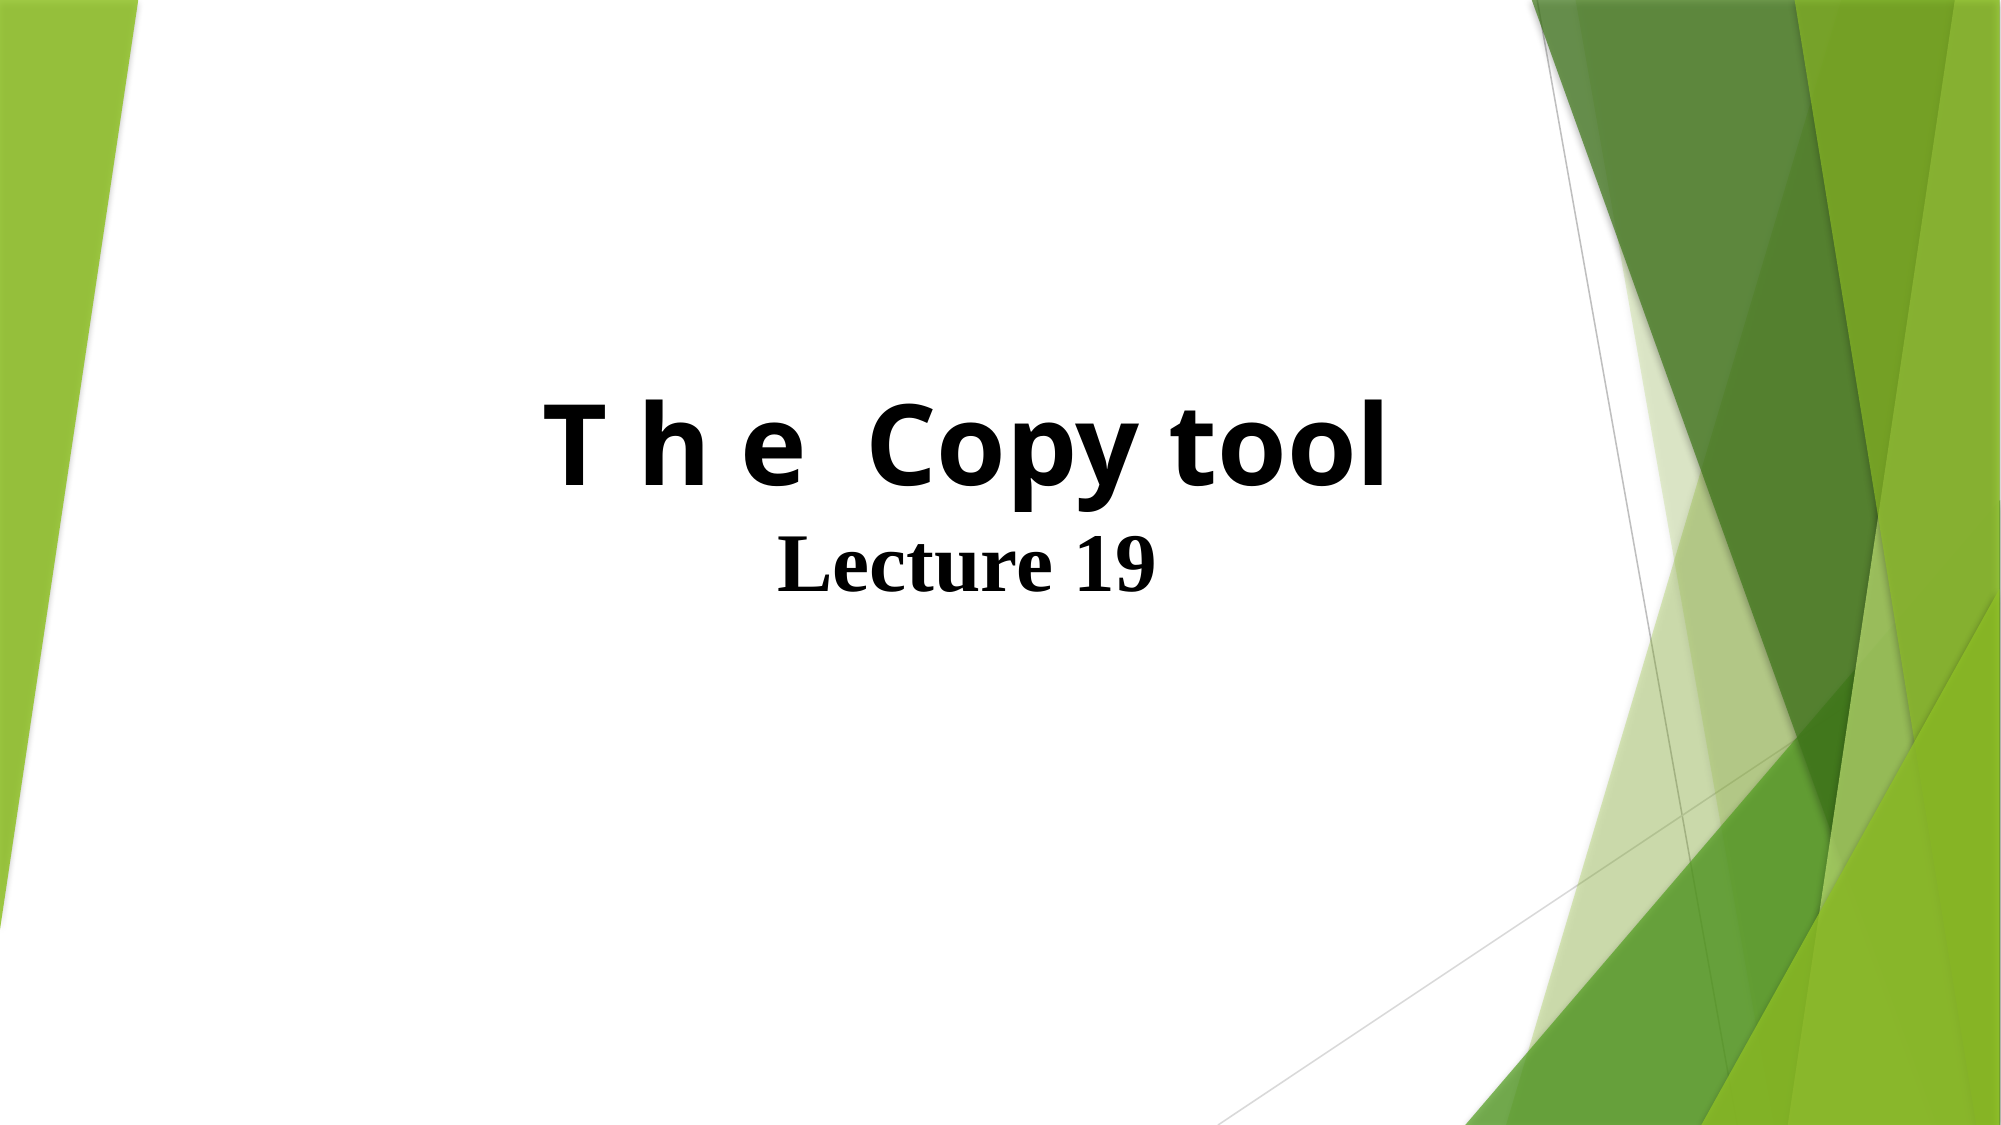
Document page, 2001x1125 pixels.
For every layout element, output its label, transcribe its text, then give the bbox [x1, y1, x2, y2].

title T h e Copy tool Lecture 19 [210, 471, 1724, 616]
